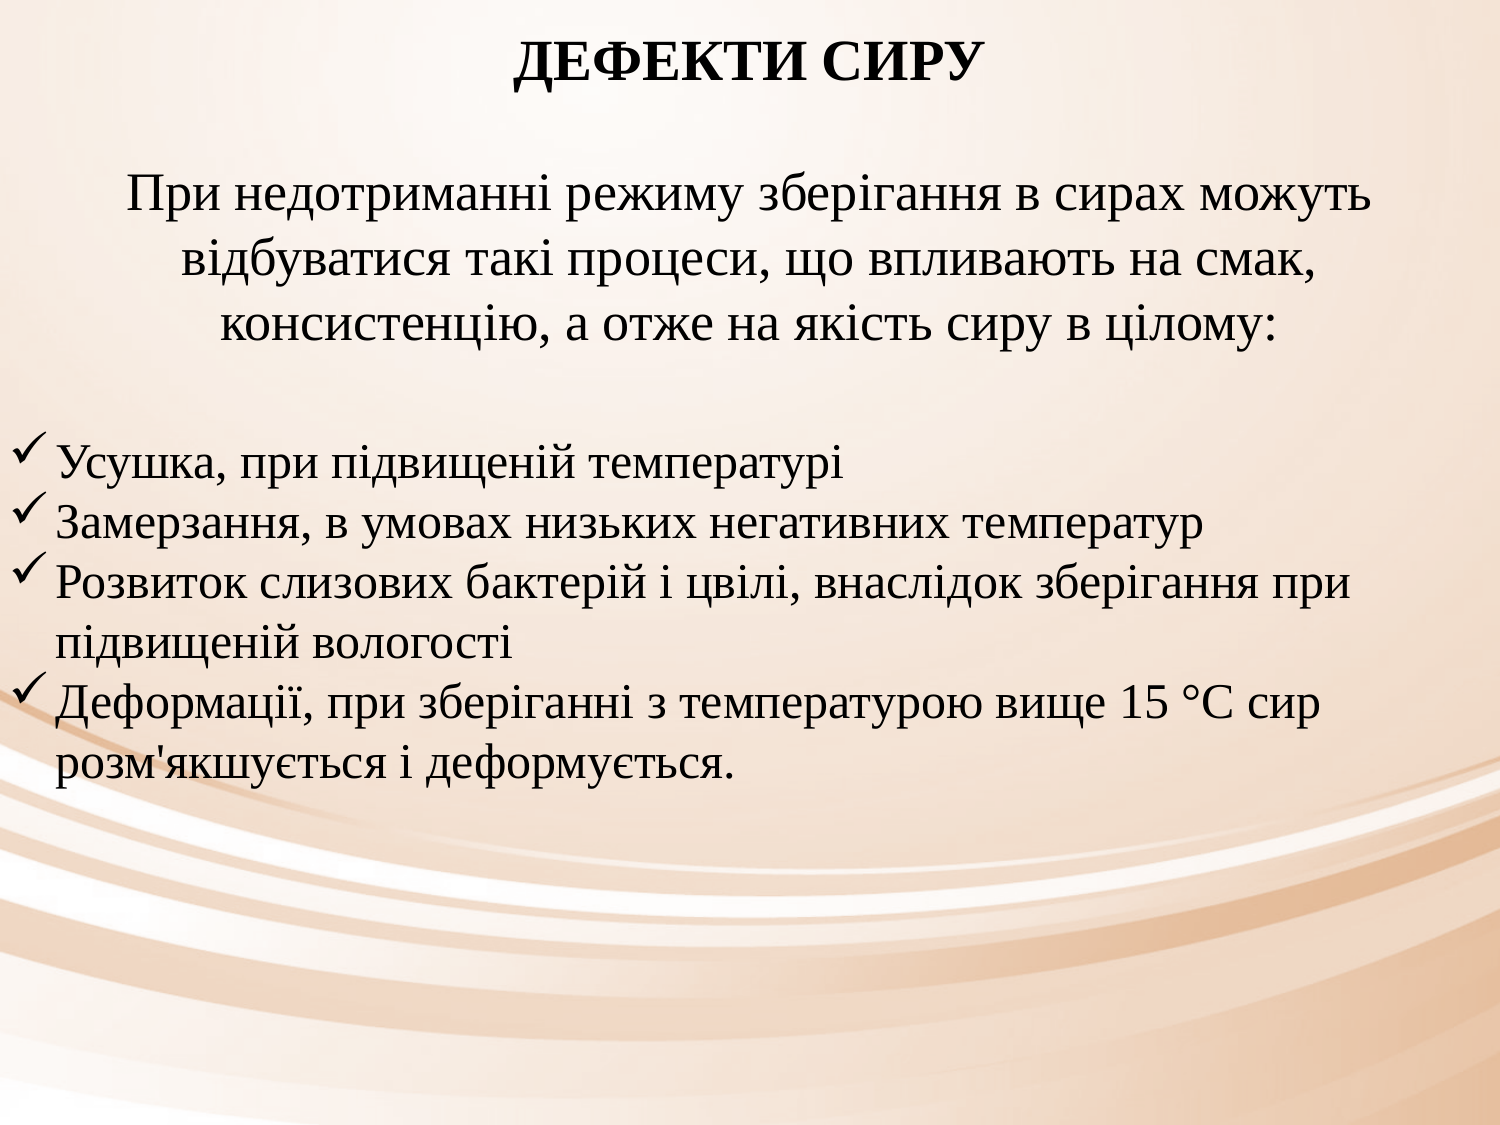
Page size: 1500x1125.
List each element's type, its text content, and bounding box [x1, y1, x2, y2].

text_box ДЕФЕКТИ СИРУ [0, 0, 1500, 114]
text_box Усушка, при підвищеній температурі Замерзання, в умовах низьких негативних температур Розвиток слизових бактерій і цвілі, внаслідок зберігання при підвищеній вологості Деформації, при зберіганні з температурою вище 15 °С сир розм'якшується і деформується. [0, 420, 1497, 796]
text_box При недотриманні режиму зберігання в сирах можуть відбуватися такі процеси, що впливають на смак, консистенцію, а отже на якість сиру в цілому: [0, 148, 1500, 359]
